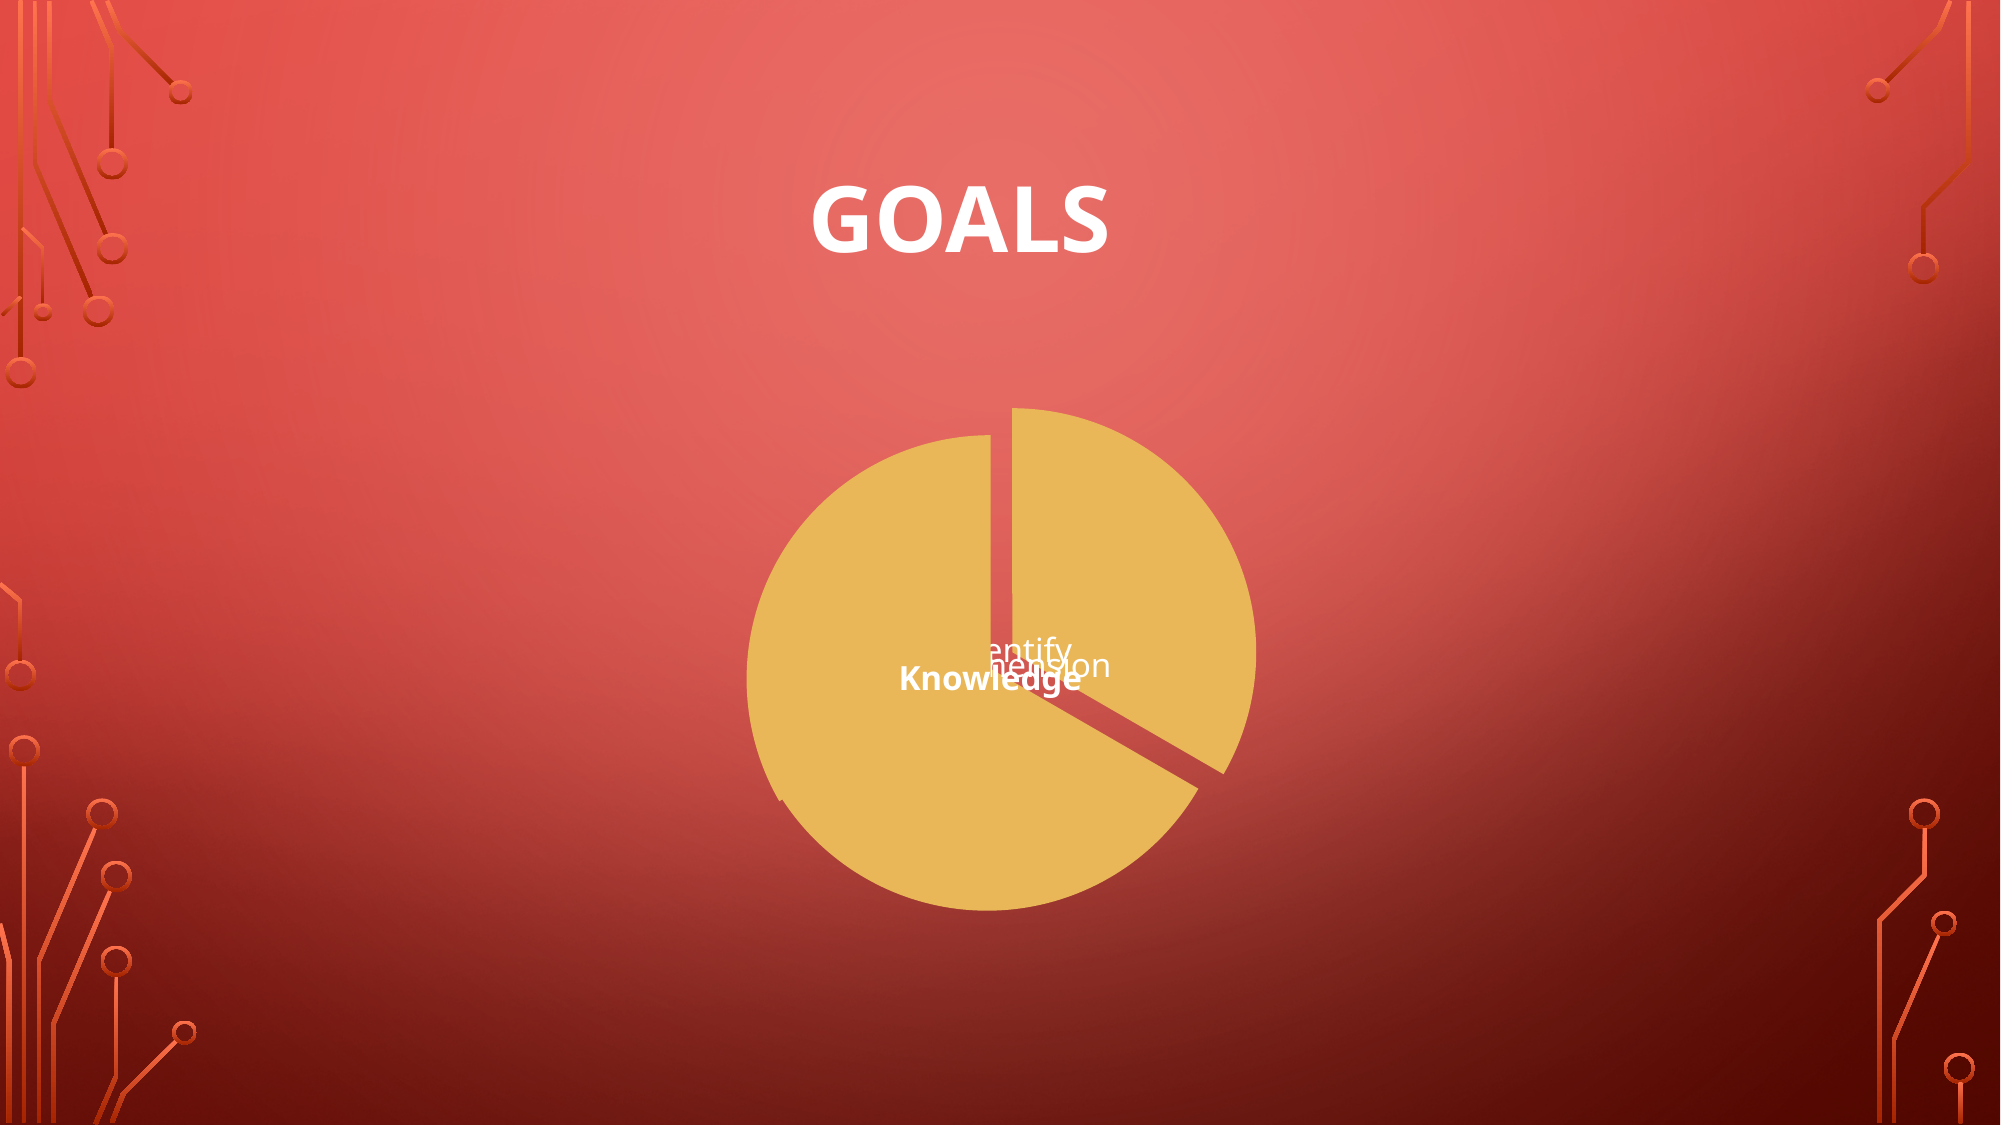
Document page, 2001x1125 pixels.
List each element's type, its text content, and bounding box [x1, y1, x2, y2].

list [186, 368, 1813, 951]
title goals [187, 101, 1813, 344]
